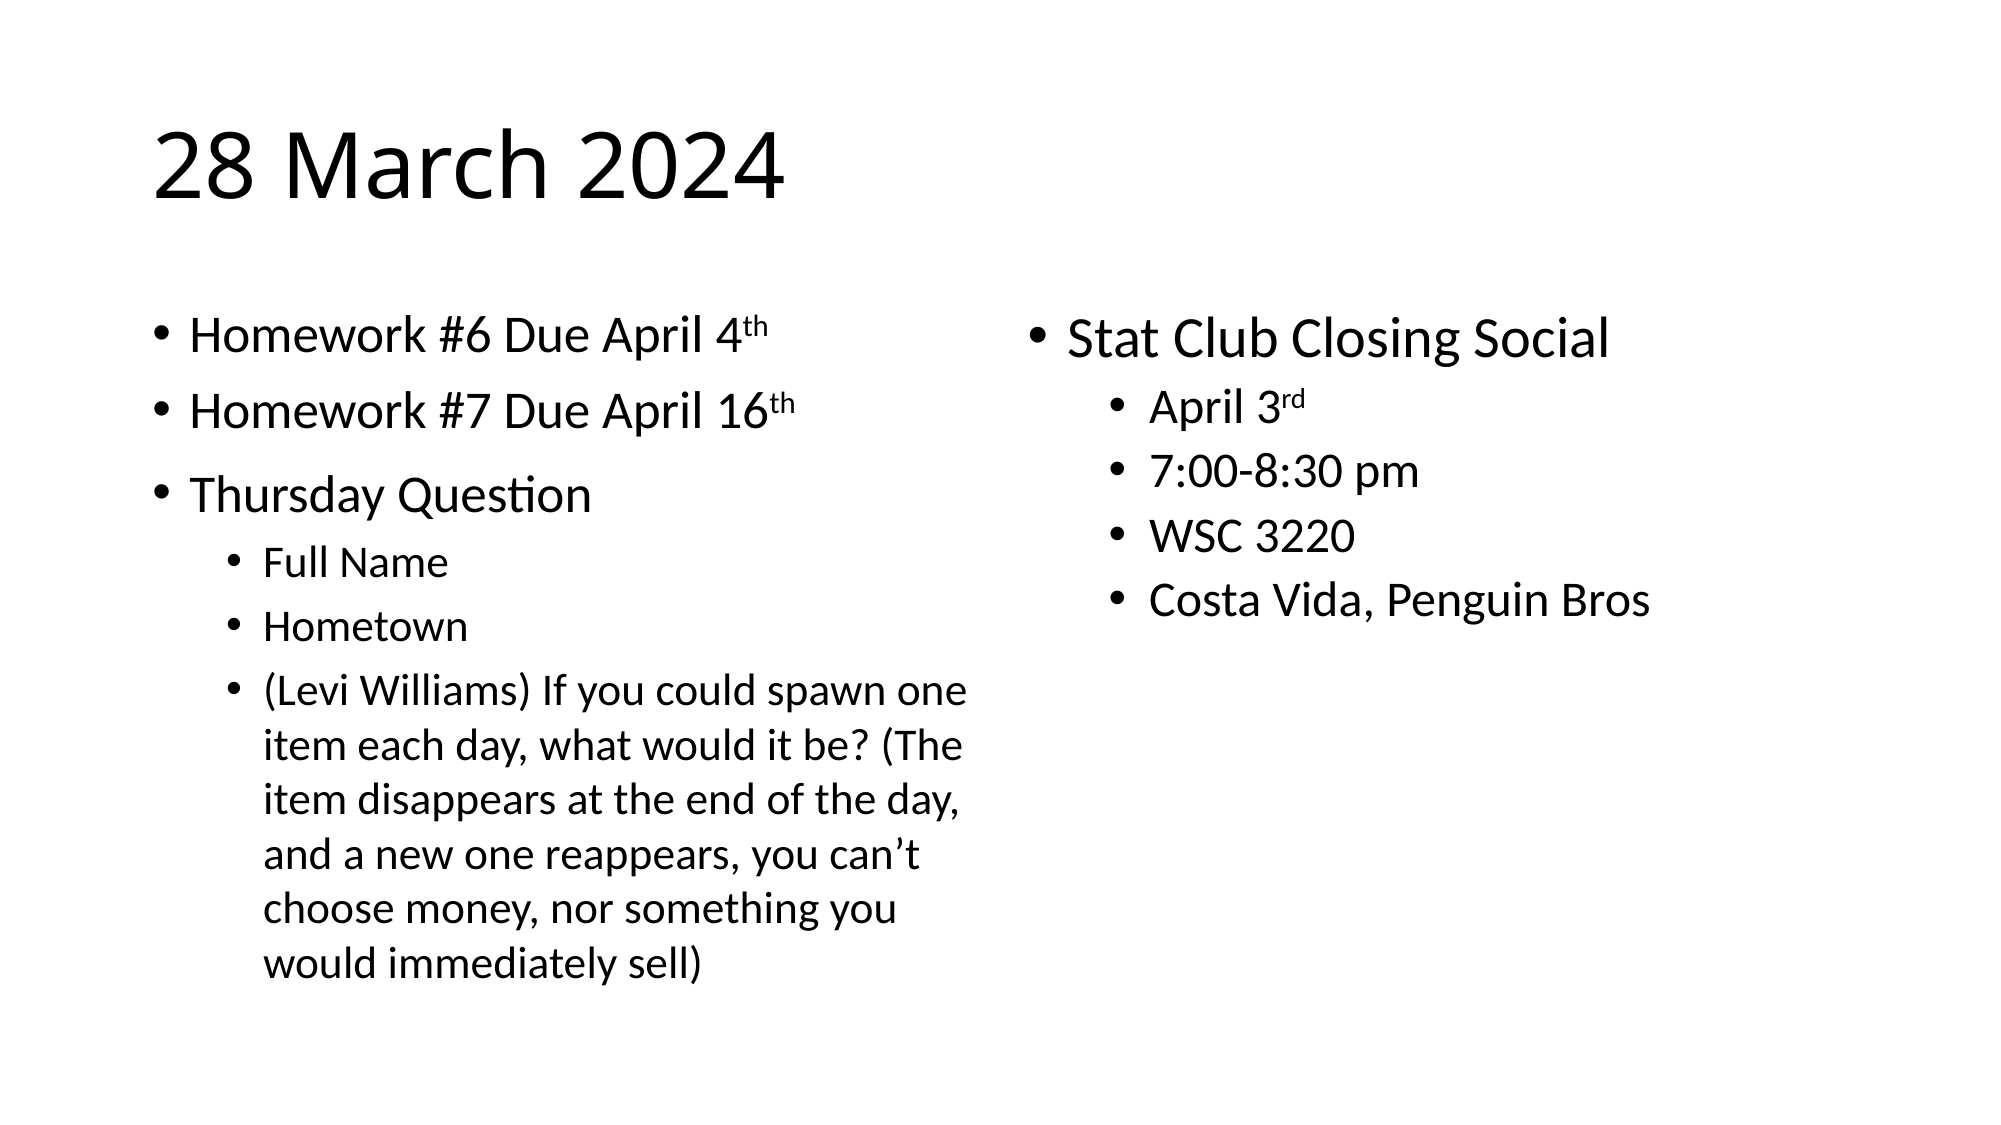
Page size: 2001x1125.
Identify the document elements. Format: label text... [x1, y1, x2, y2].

list Stat Club Closing Social April 3rd 7:00-8:30 pm WSC 3220 Costa Vida, Penguin Bros [1012, 299, 1863, 1014]
title 28 March 2024 [137, 59, 1863, 278]
list Homework #6 Due April 4th Homework #7 Due April 16th Thursday Question Full Name Hometown (Levi Williams) If you could spawn one item each day, what would it be? (The item disappears at the end of the day, and a new one reappears, you can’t choose money, nor something you would immediately sell) [137, 299, 988, 1014]
